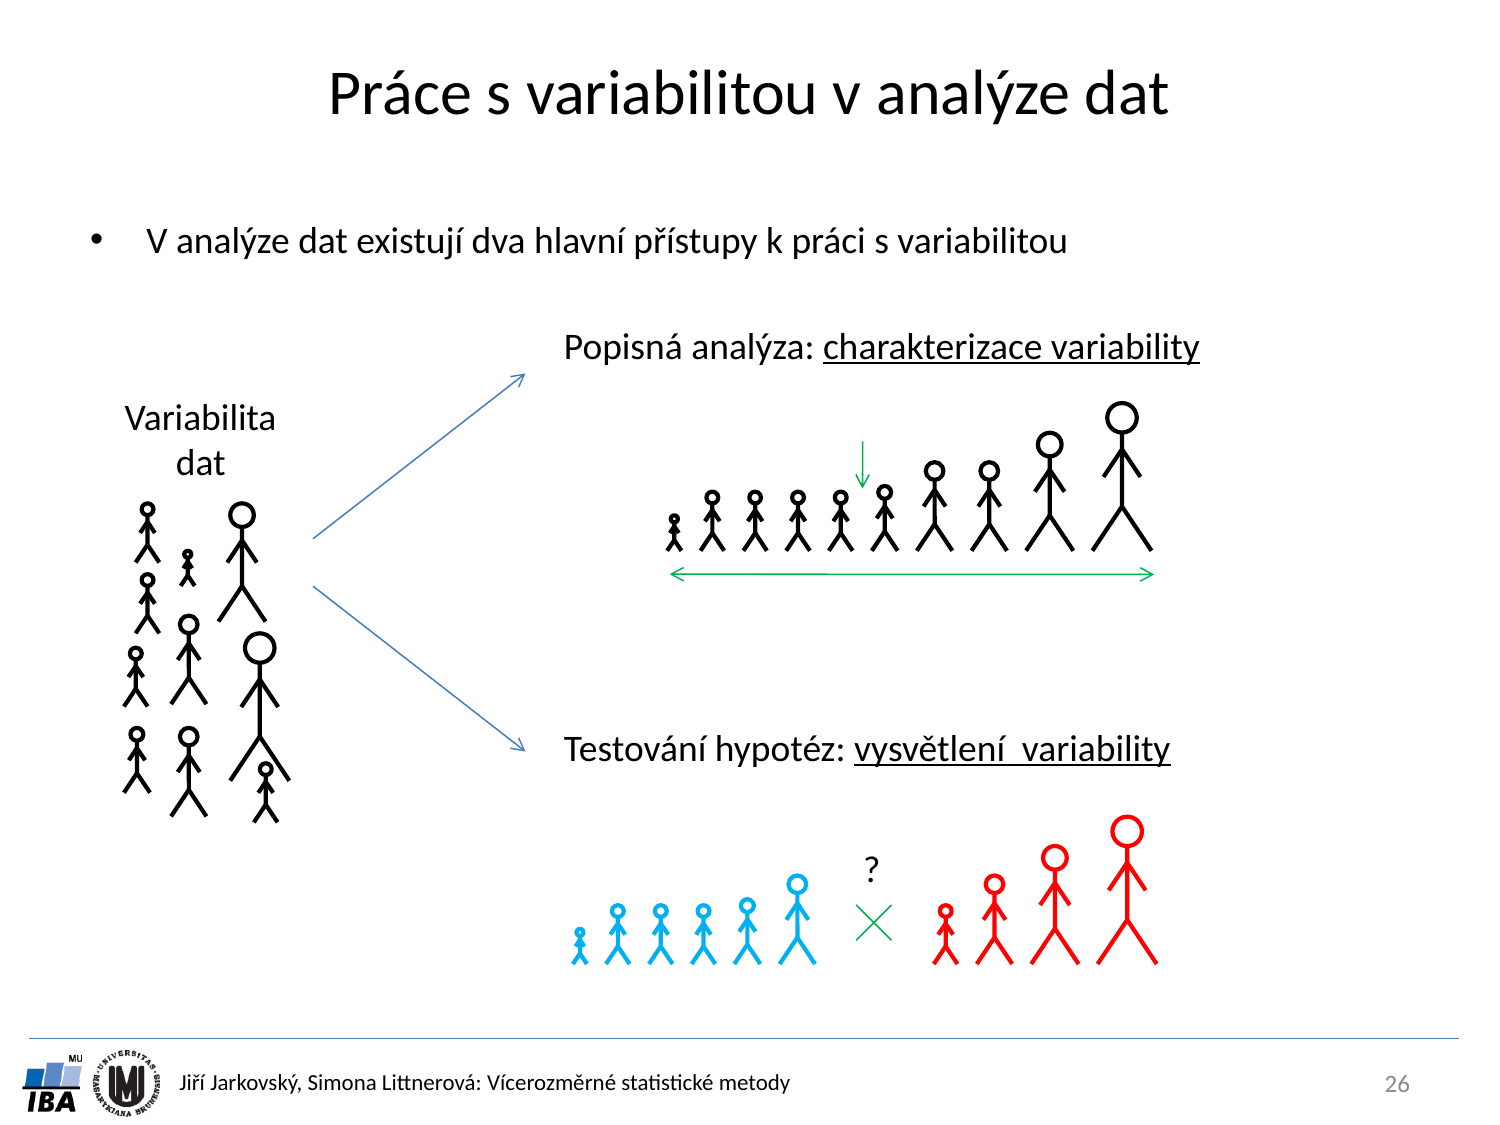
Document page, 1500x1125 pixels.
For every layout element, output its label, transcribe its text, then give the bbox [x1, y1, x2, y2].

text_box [916, 461, 953, 551]
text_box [605, 904, 630, 965]
text_box Testování hypotéz: vysvětlení variability [549, 716, 1306, 776]
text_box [1097, 816, 1157, 965]
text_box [229, 632, 290, 781]
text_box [135, 503, 160, 563]
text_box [828, 491, 853, 552]
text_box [871, 485, 898, 551]
picture [22, 1055, 82, 1112]
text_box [933, 904, 958, 965]
title Práce s variabilitou v analýze dat [75, 42, 1425, 135]
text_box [123, 647, 148, 707]
slide_number 26 [1074, 1052, 1425, 1113]
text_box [1092, 402, 1152, 551]
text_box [1031, 845, 1079, 965]
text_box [1025, 432, 1074, 551]
text_box Variabilita dat [100, 385, 301, 491]
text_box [123, 727, 151, 793]
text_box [785, 491, 811, 552]
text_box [700, 491, 725, 552]
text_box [312, 373, 526, 539]
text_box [976, 875, 1013, 965]
text_box Popisná analýza: charakterizace variability [549, 314, 1306, 374]
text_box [312, 585, 526, 752]
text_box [648, 904, 673, 965]
text_box ? [848, 837, 896, 898]
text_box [135, 573, 160, 634]
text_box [779, 875, 816, 965]
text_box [855, 904, 892, 941]
list V analýze dat existují dva hlavní přístupy k práci s variabilitou [75, 208, 1425, 1005]
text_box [743, 491, 768, 552]
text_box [666, 515, 682, 551]
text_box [170, 727, 207, 817]
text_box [971, 461, 1008, 551]
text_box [170, 615, 207, 705]
picture [93, 1050, 160, 1117]
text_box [180, 550, 195, 587]
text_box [734, 898, 761, 965]
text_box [253, 789, 278, 823]
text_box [691, 904, 716, 965]
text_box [218, 503, 266, 622]
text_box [572, 928, 588, 965]
